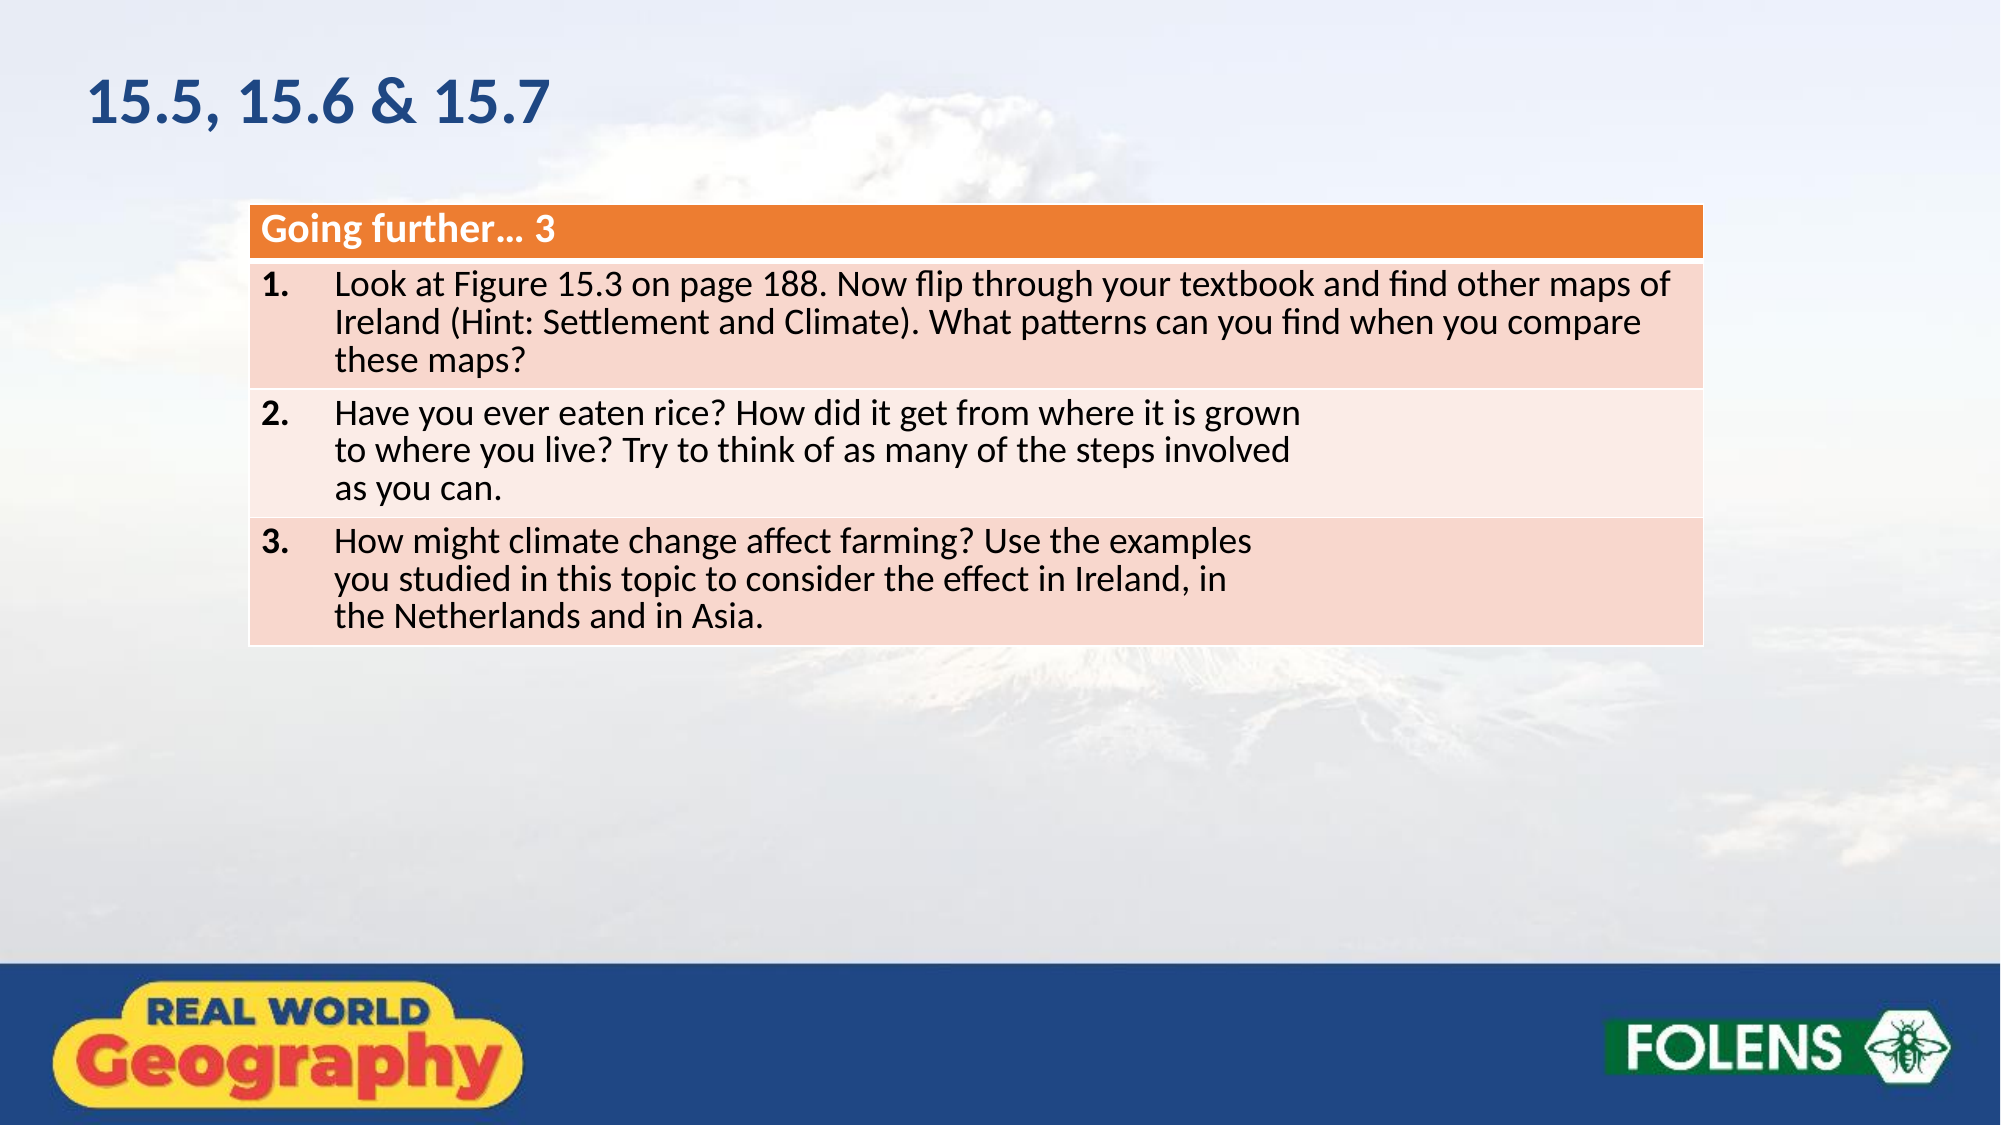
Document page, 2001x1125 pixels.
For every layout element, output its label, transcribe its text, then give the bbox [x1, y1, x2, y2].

table_cell 1. Look at Figure 15.3 on page 188. Now flip through your textbook and find other maps of Ireland (Hint: Settlement and Climate). What patterns can you find when you compare these maps? [250, 264, 1703, 388]
table_cell 3. How might climate change affect farming? Use the examples you studied in this topic to consider the effect in Ireland, in the Netherlands and in Asia. [250, 518, 1703, 645]
picture [0, 0, 2001, 1125]
table_header Going further… 3 [250, 205, 1703, 258]
table_cell 2. Have you ever eaten rice? How did it get from where it is grown to where you live? Try to think of as many of the steps involved as you can. [250, 390, 1703, 517]
text_box 15.5, 15.6 & 15.7 [70, 59, 1796, 161]
